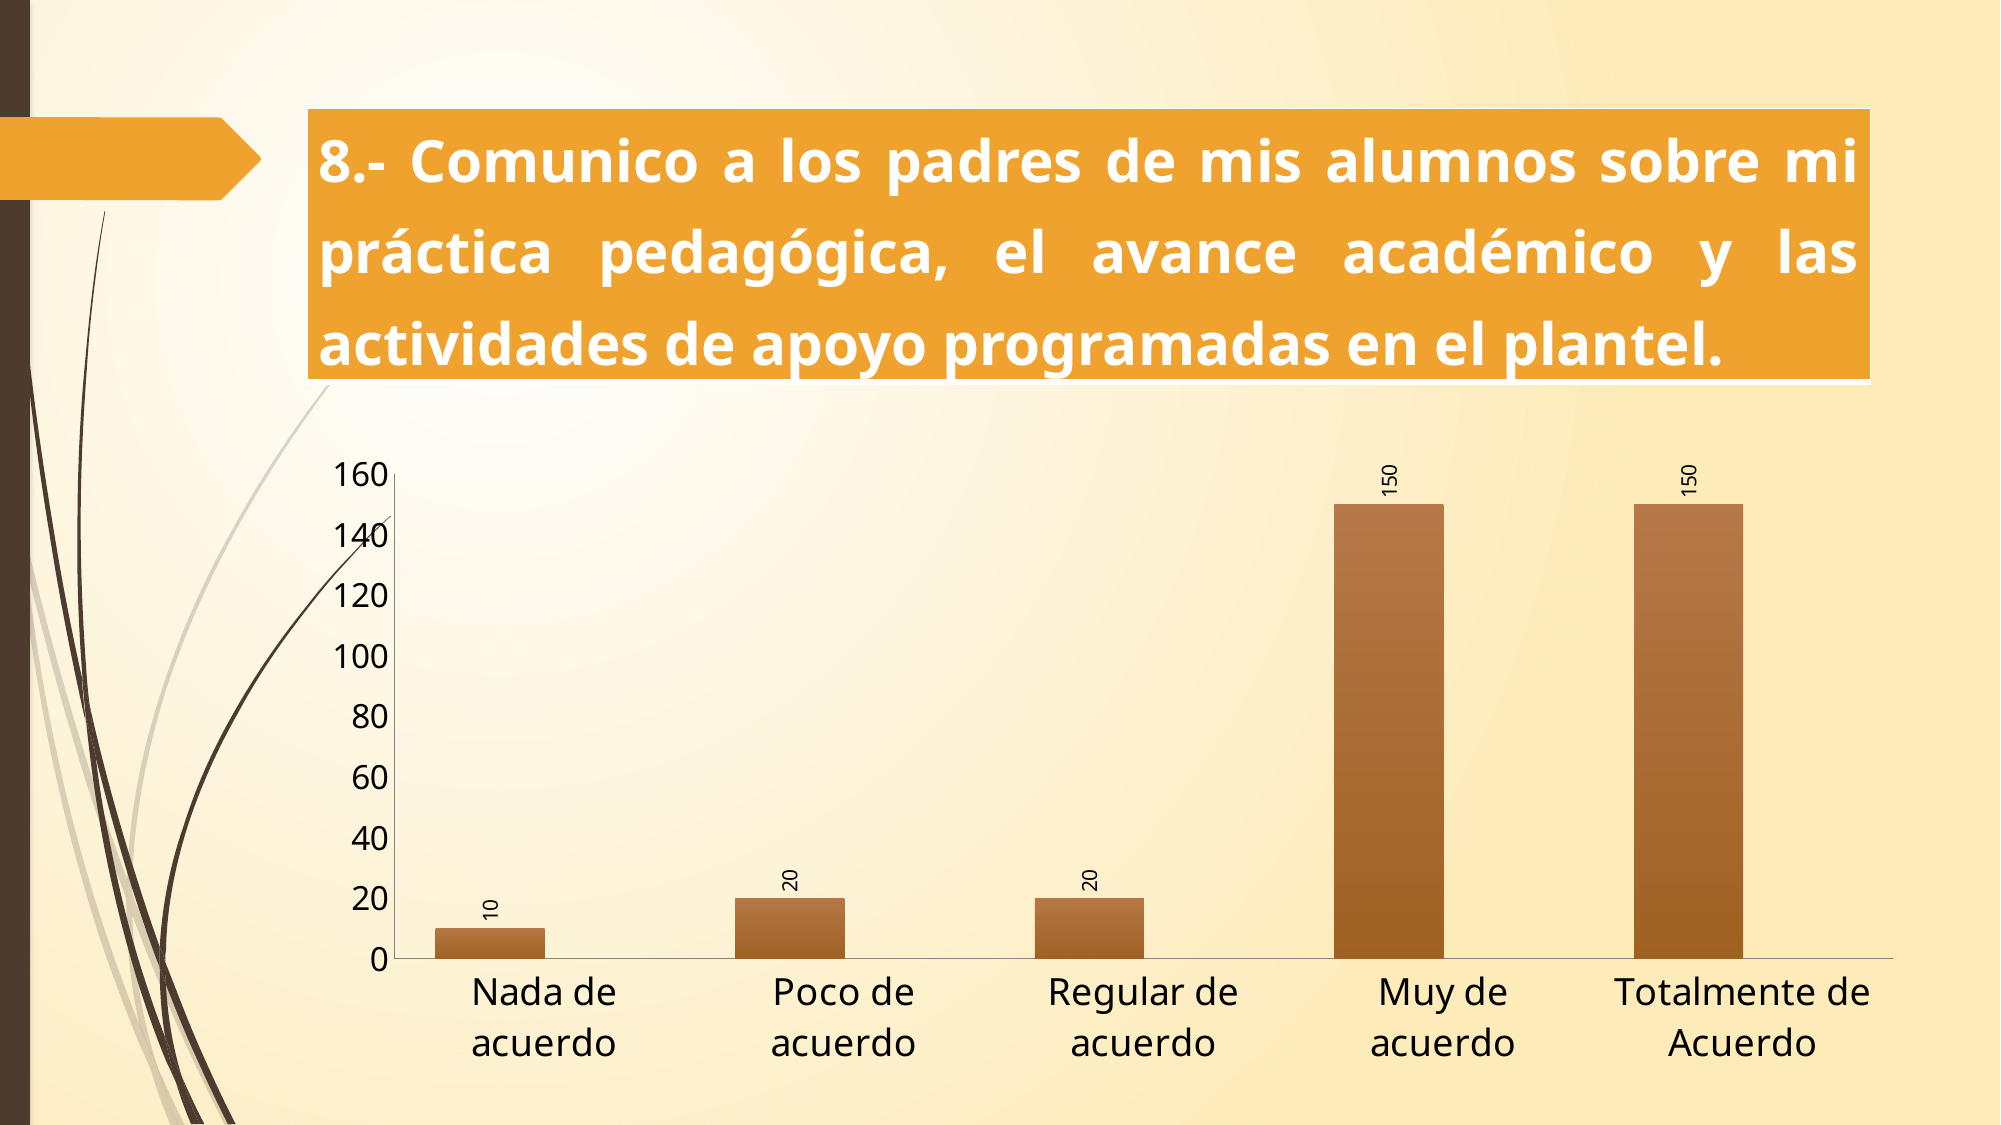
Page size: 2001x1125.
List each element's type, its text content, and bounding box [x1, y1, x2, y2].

chart [299, 439, 1926, 1081]
table_header 8.- Comunico a los padres de mis alumnos sobre mi práctica pedagógica, el avance académico y las actividades de apoyo programadas en el plantel. [308, 109, 1870, 379]
